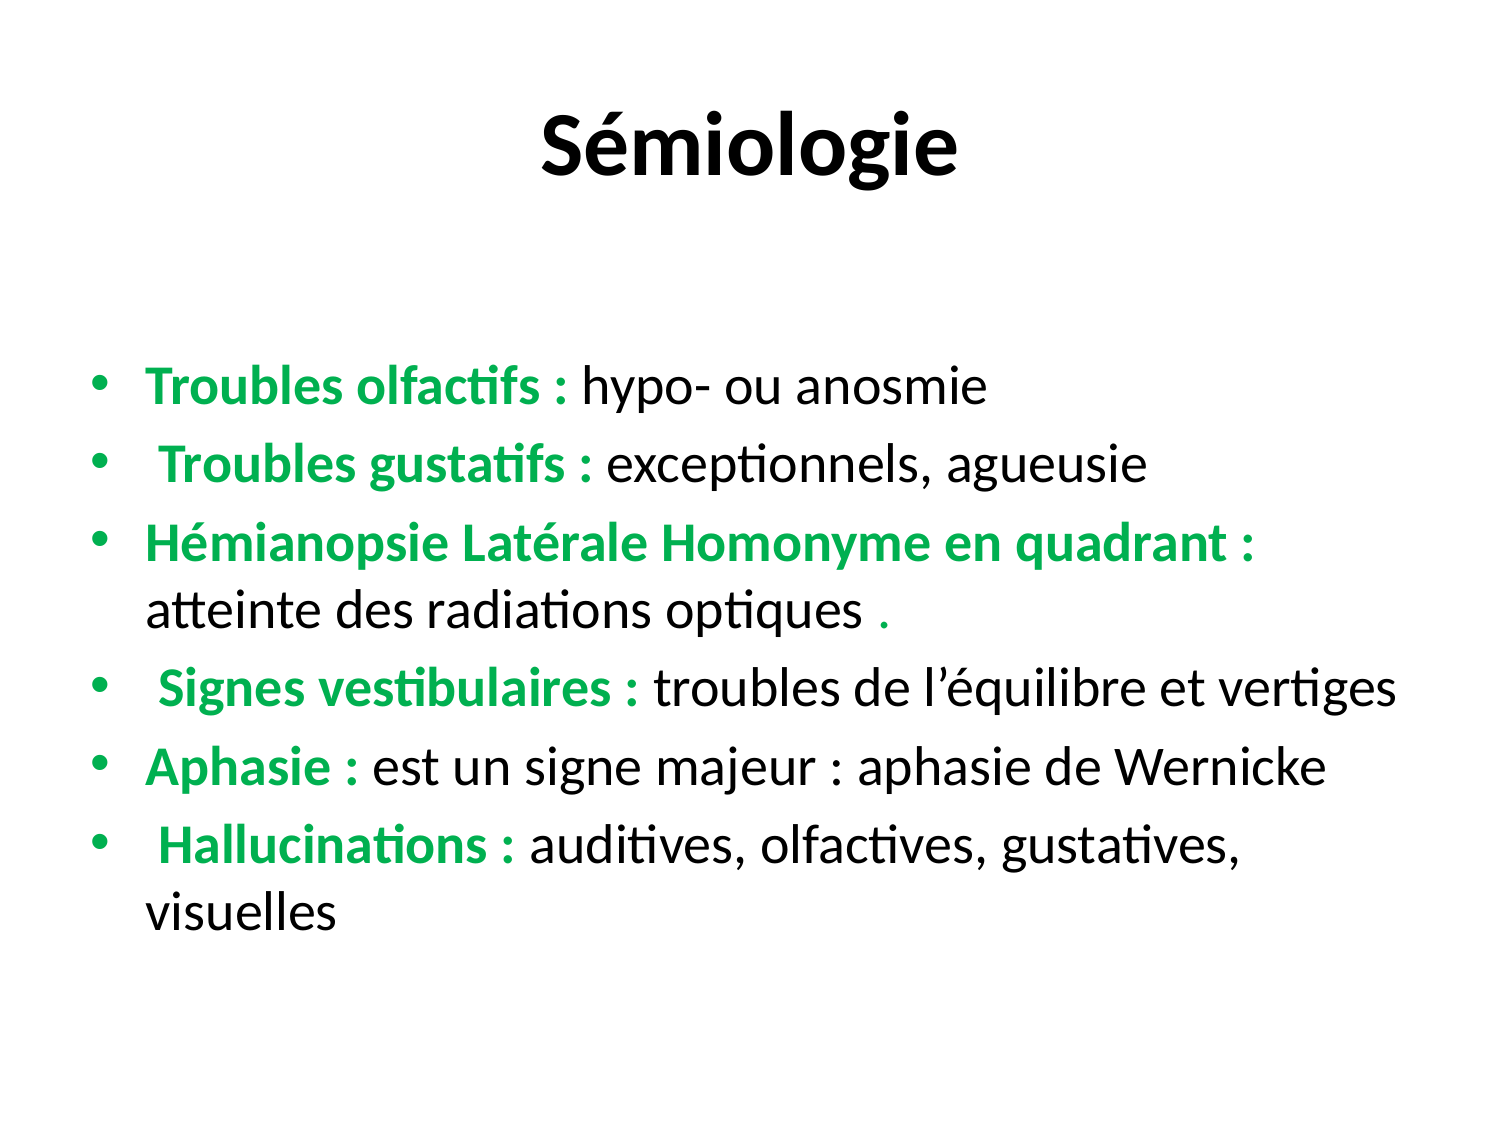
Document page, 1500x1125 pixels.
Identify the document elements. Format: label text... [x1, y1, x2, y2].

list Troubles olfactifs : hypo- ou anosmie Troubles gustatifs : exceptionnels, agueusie Hémianopsie Latérale Homonyme en quadrant : atteinte des radiations optiques . Signes vestibulaires : troubles de l’équilibre et vertiges Aphasie : est un signe majeur : aphasie de Wernicke Hallucinations : auditives, olfactives, gustatives, visuelles [75, 262, 1425, 1005]
title Sémiologie [75, 45, 1425, 233]
